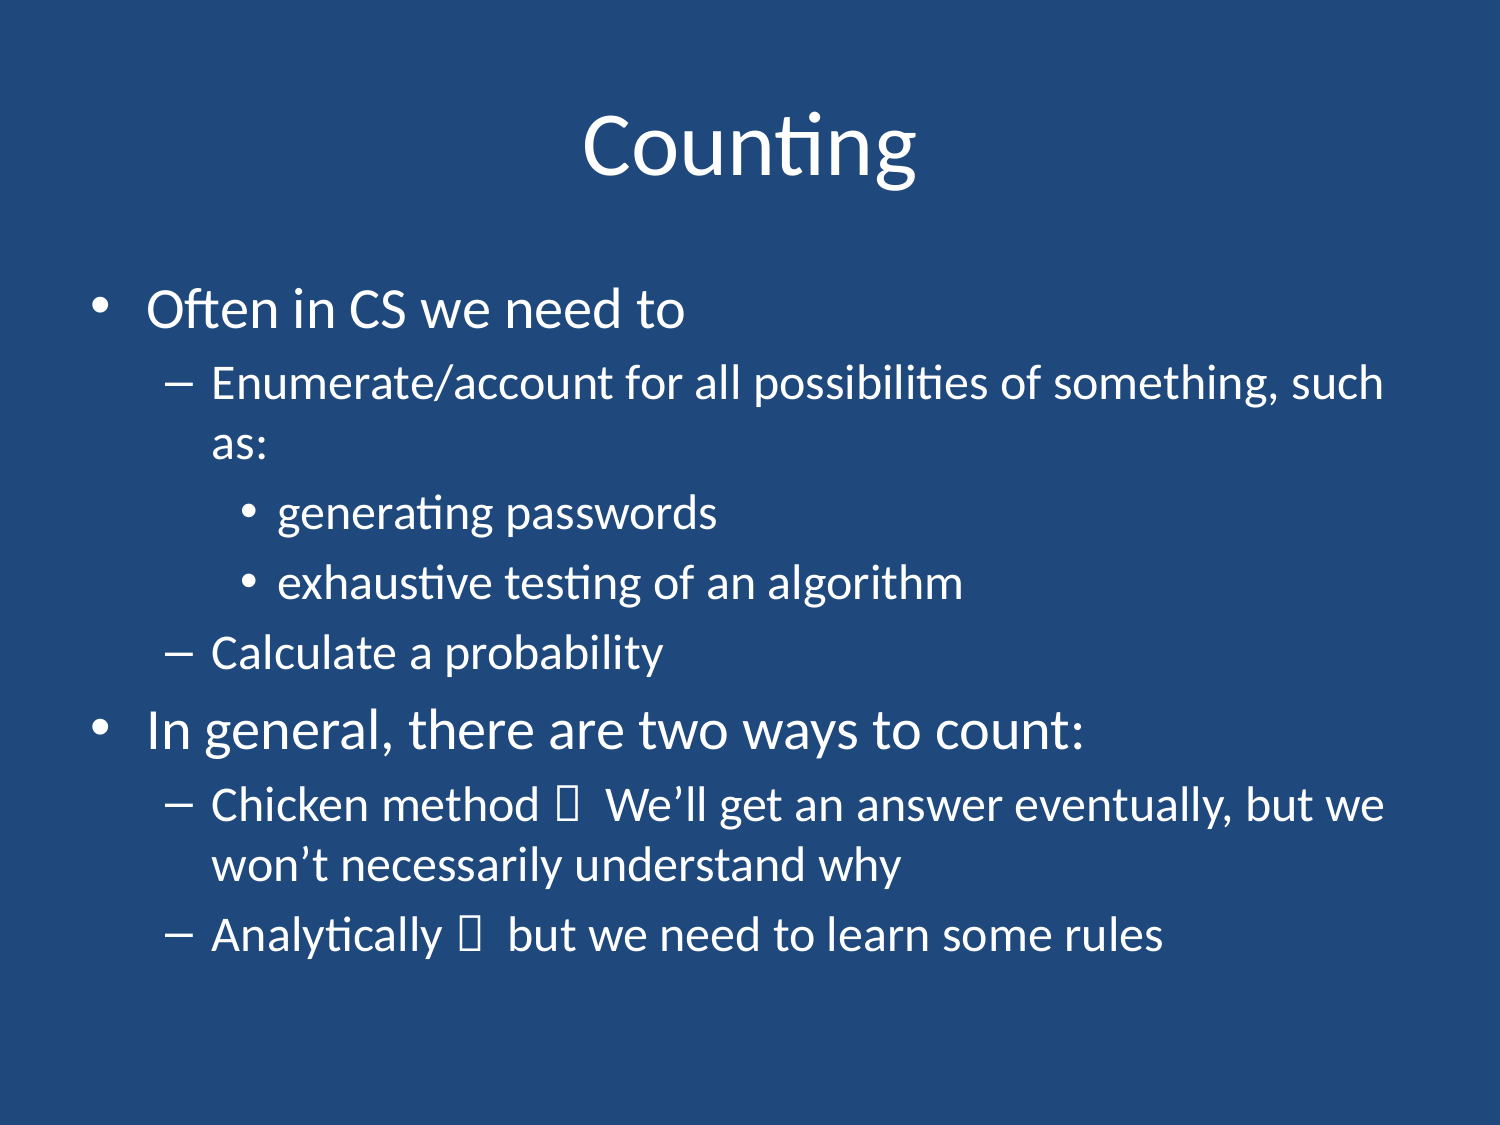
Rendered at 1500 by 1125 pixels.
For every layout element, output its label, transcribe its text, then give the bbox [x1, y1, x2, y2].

title Counting [75, 45, 1425, 233]
list Often in CS we need to Enumerate/account for all possibilities of something, such as: generating passwords exhaustive testing of an algorithm Calculate a probability In general, there are two ways to count: Chicken method  We’ll get an answer eventually, but we won’t necessarily understand why Analytically  but we need to learn some rules [75, 262, 1425, 1005]
